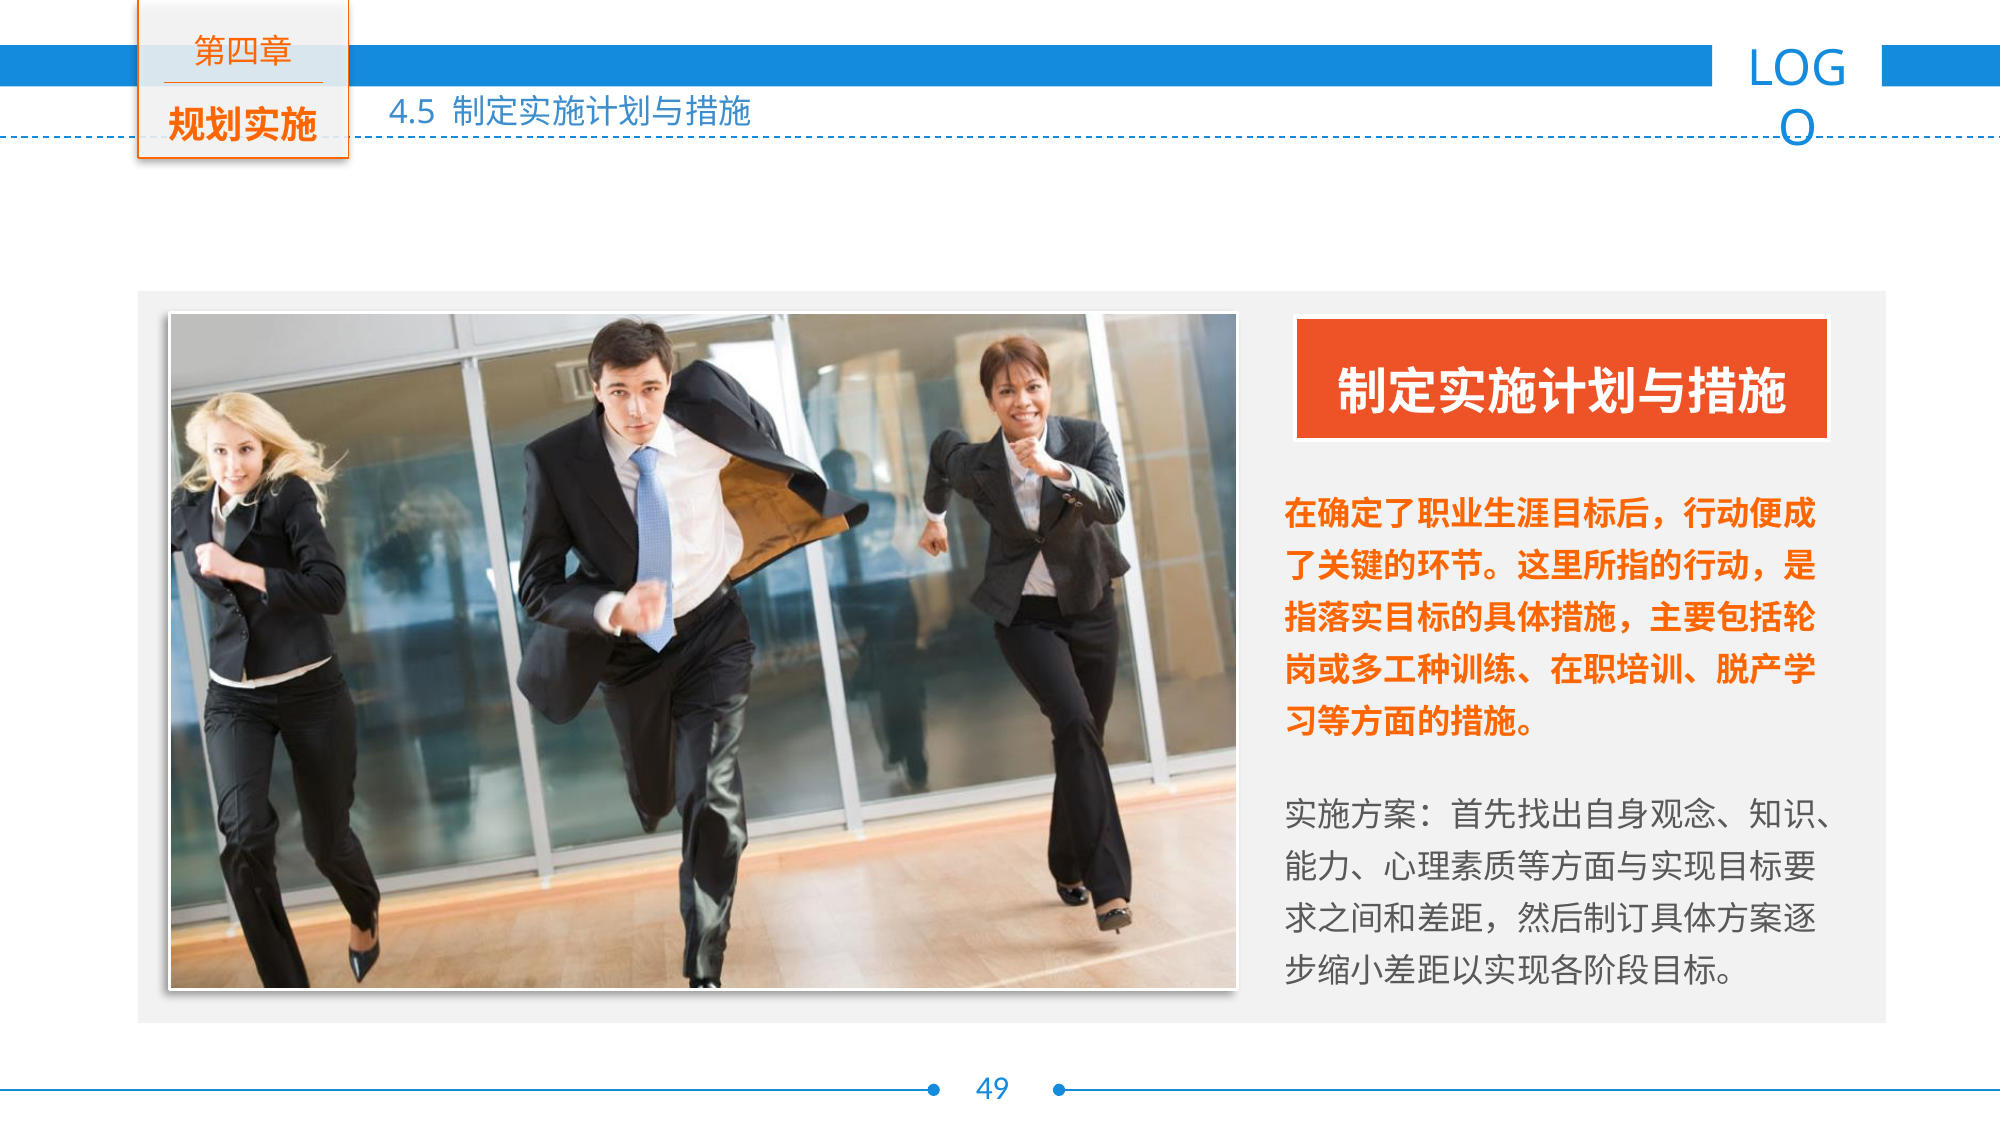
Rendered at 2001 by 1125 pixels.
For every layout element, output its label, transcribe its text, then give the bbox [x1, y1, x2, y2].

text_box 实施方案：首先找出自身观念、知识、能力、心理素质等方面与实现目标要求之间和差距，然后制订具体方案逐步缩小差距以实现各阶段目标。 [1269, 774, 1851, 997]
text_box 在确定了职业生涯目标后，行动便成了关键的环节。这里所指的行动，是指落实目标的具体措施，主要包括轮岗或多工种训练、在职培训、脱产学习等方面的措施。 [1269, 473, 1851, 748]
text_box [136, 289, 1888, 1025]
picture [170, 314, 1237, 989]
text_box 4.5 制定实施计划与措施 [373, 82, 1107, 138]
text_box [1294, 316, 1830, 441]
